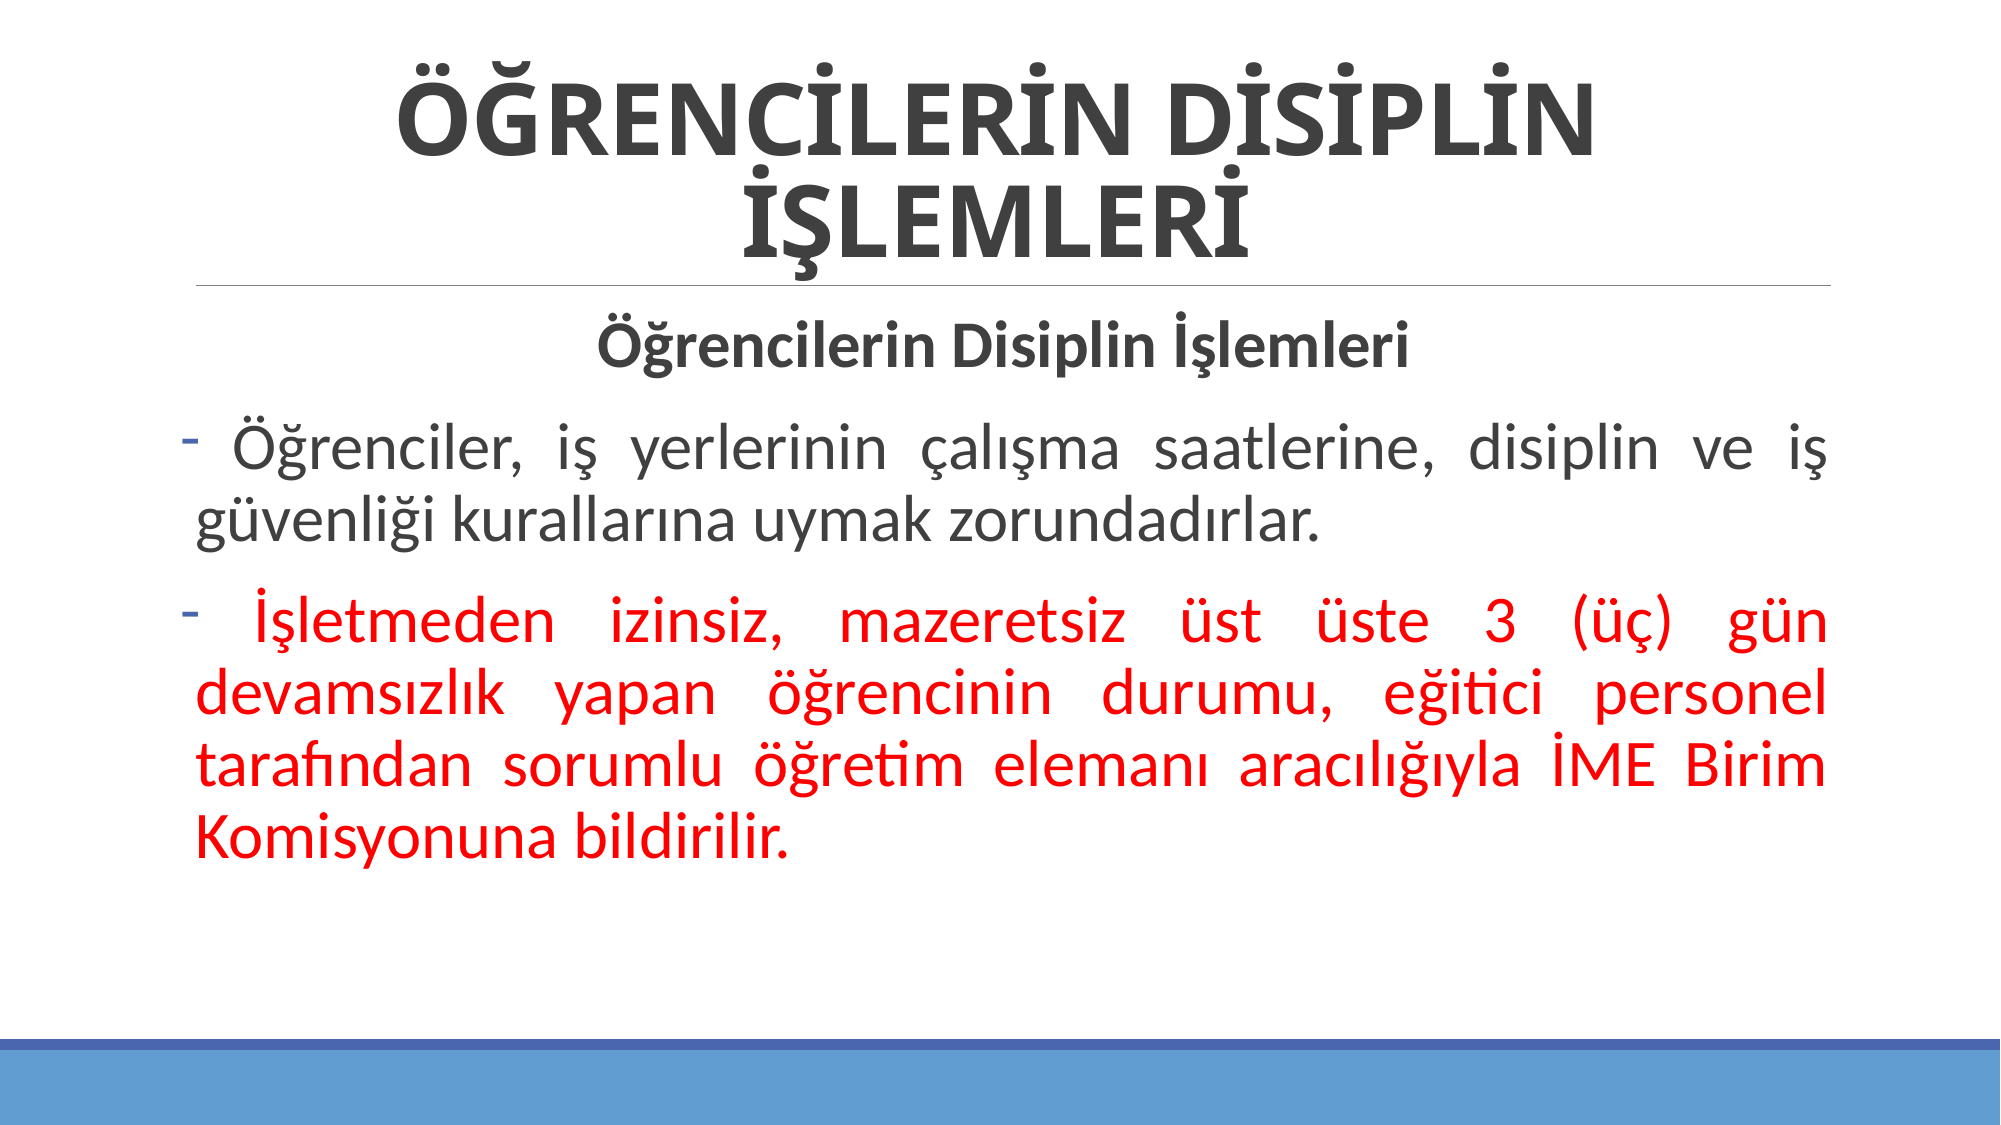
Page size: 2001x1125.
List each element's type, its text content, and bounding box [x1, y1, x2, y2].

list Öğrencilerin Disiplin İşlemleri Öğrenciler, iş yerlerinin çalışma saatlerine, disiplin ve iş güvenliği kurallarına uymak zorundadırlar. İşletmeden izinsiz, mazeretsiz üst üste 3 (üç) gün devamsızlık yapan öğrencinin durumu, eğitici personel tarafından sorumlu öğretim elemanı aracılığıyla İME Birim Komisyonuna bildirilir. [180, 302, 1830, 1014]
title ÖĞRENCİLERİN DİSİPLİN İŞLEMLERİ [163, 47, 1830, 285]
